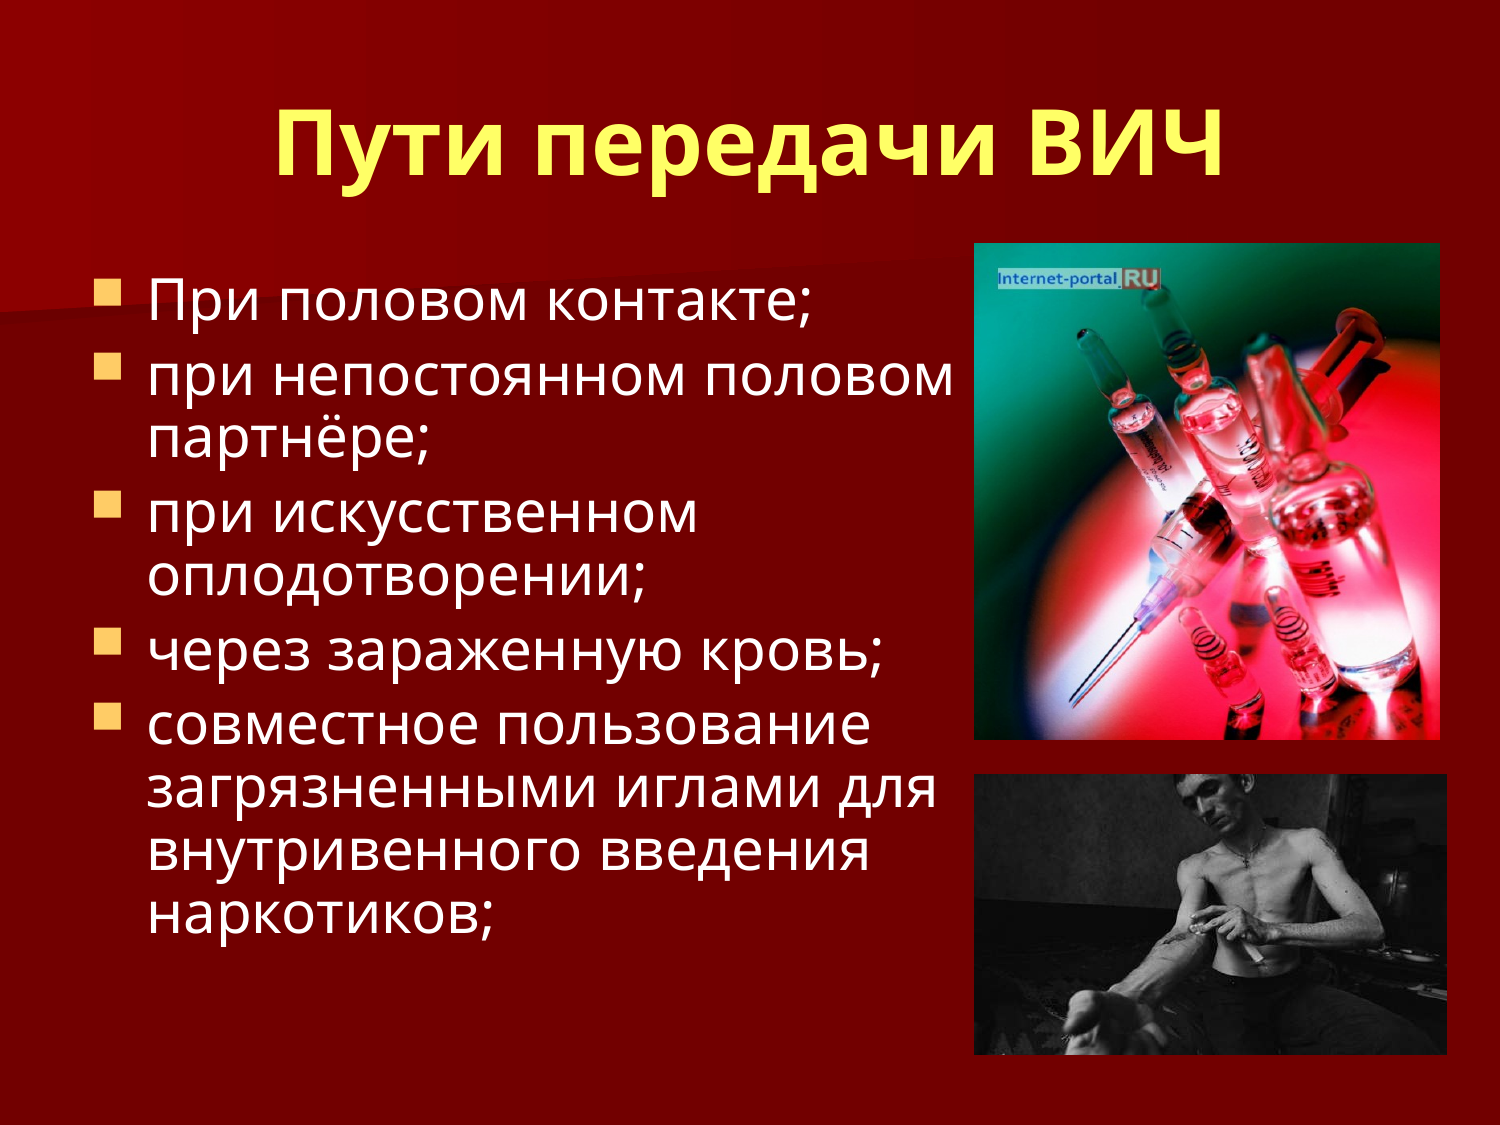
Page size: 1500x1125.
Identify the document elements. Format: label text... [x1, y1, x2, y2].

picture [974, 243, 1440, 740]
list При половом контакте; при непостоянном половом партнёре; при искусственном оплодотворении; через зараженную кровь; совместное пользование загрязненными иглами для внутривенного введения наркотиков; [74, 262, 1141, 1001]
picture [974, 774, 1448, 1056]
title Пути передачи ВИЧ [74, 44, 1426, 233]
